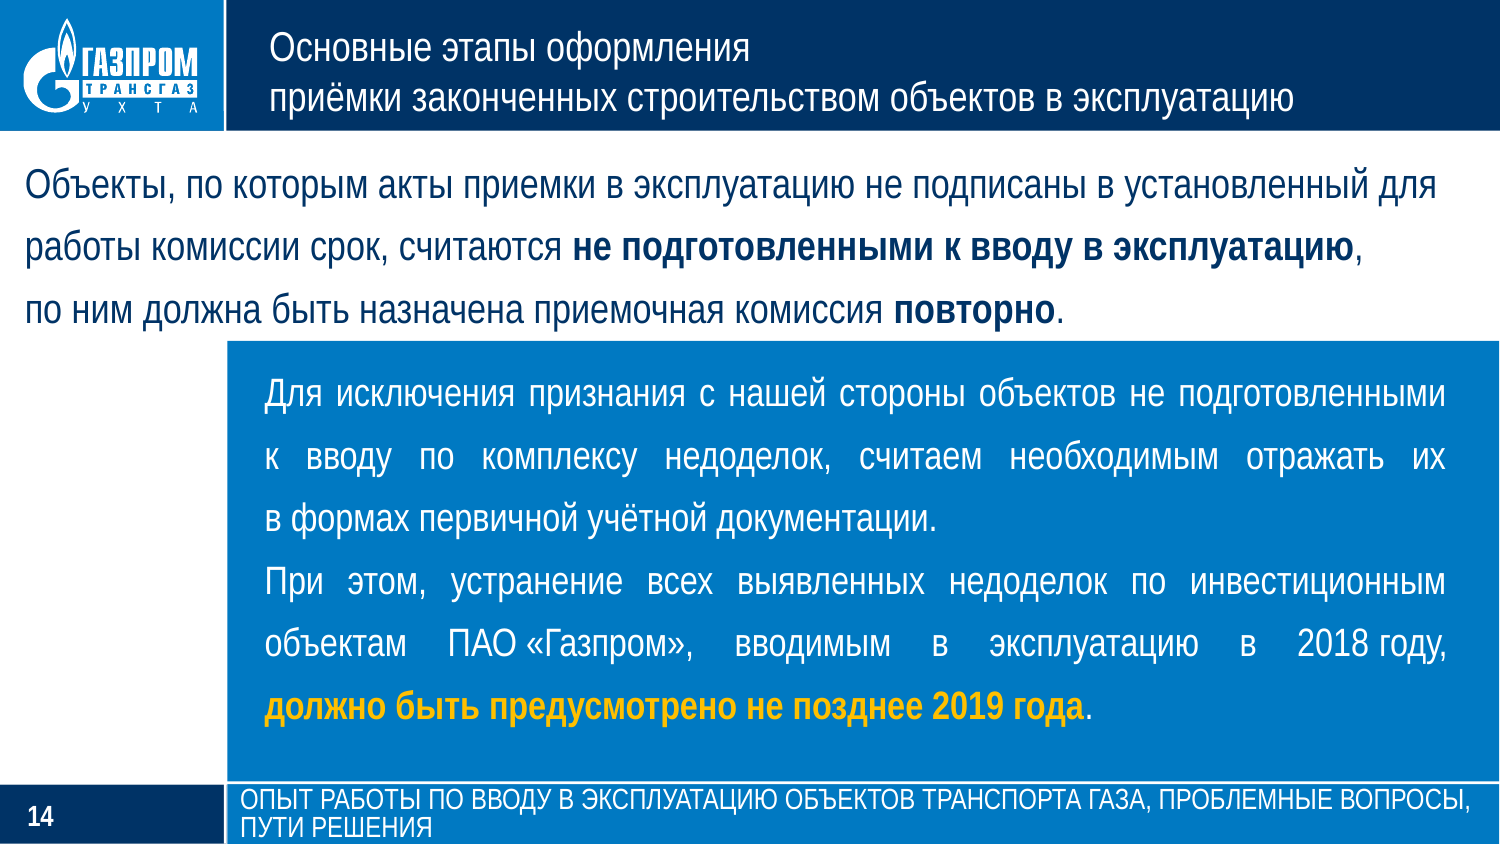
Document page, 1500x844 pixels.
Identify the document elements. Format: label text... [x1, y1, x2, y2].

text_box Основные этапы оформления приёмки законченных строительством объектов в эксплуатацию [254, 12, 1456, 121]
list Опыт работы по вводу в эксплуатацию объектов транспорта газа, проблемные вопросы, пути решения [240, 779, 1500, 844]
list Объекты, по которым акты приемки в эксплуатацию не подписаны в установленный для работы комиссии срок, считаются не подготовленными к вводу в эксплуатацию, по ним должна быть назначена приемочная комиссия повторно. [24, 143, 1473, 298]
text_box Для исключения признания с нашей стороны объектов не подготовленными к вводу по комплексу недоделок, считаем необходимым отражать их в формах первичной учётной документации. При этом, устранение всех выявленных недоделок по инвестиционным объектам ПАО «Газпром», вводимым в эксплуатацию в 2018 году, должно быть предусмотрено не позднее 2019 года. [249, 345, 1463, 735]
